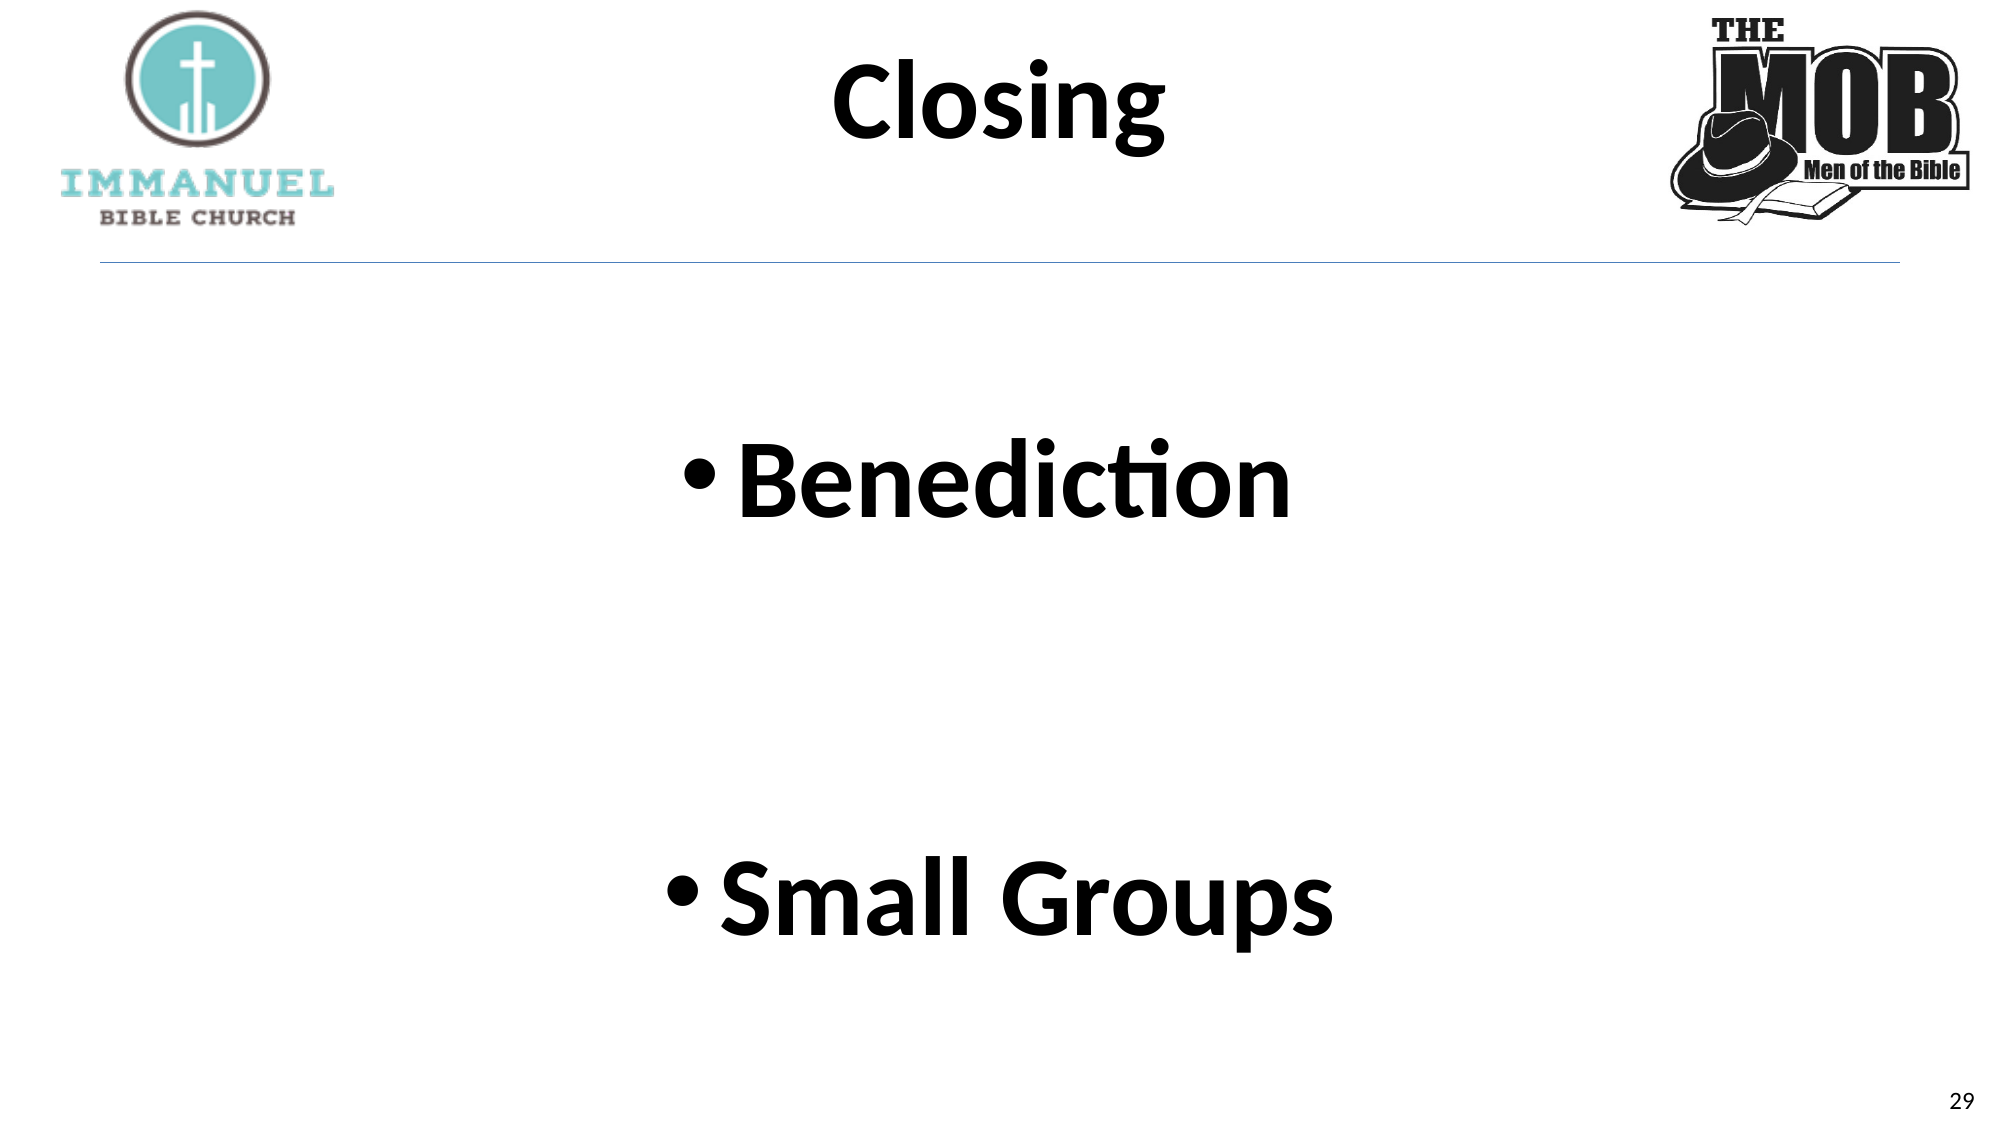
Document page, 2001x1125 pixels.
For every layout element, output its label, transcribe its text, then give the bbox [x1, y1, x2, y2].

picture [58, 0, 338, 250]
list Benediction Small Groups [99, 271, 1900, 1005]
picture [1662, 18, 1975, 228]
title Closing [99, 0, 1900, 188]
slide_number 28 [1839, 1069, 1990, 1125]
